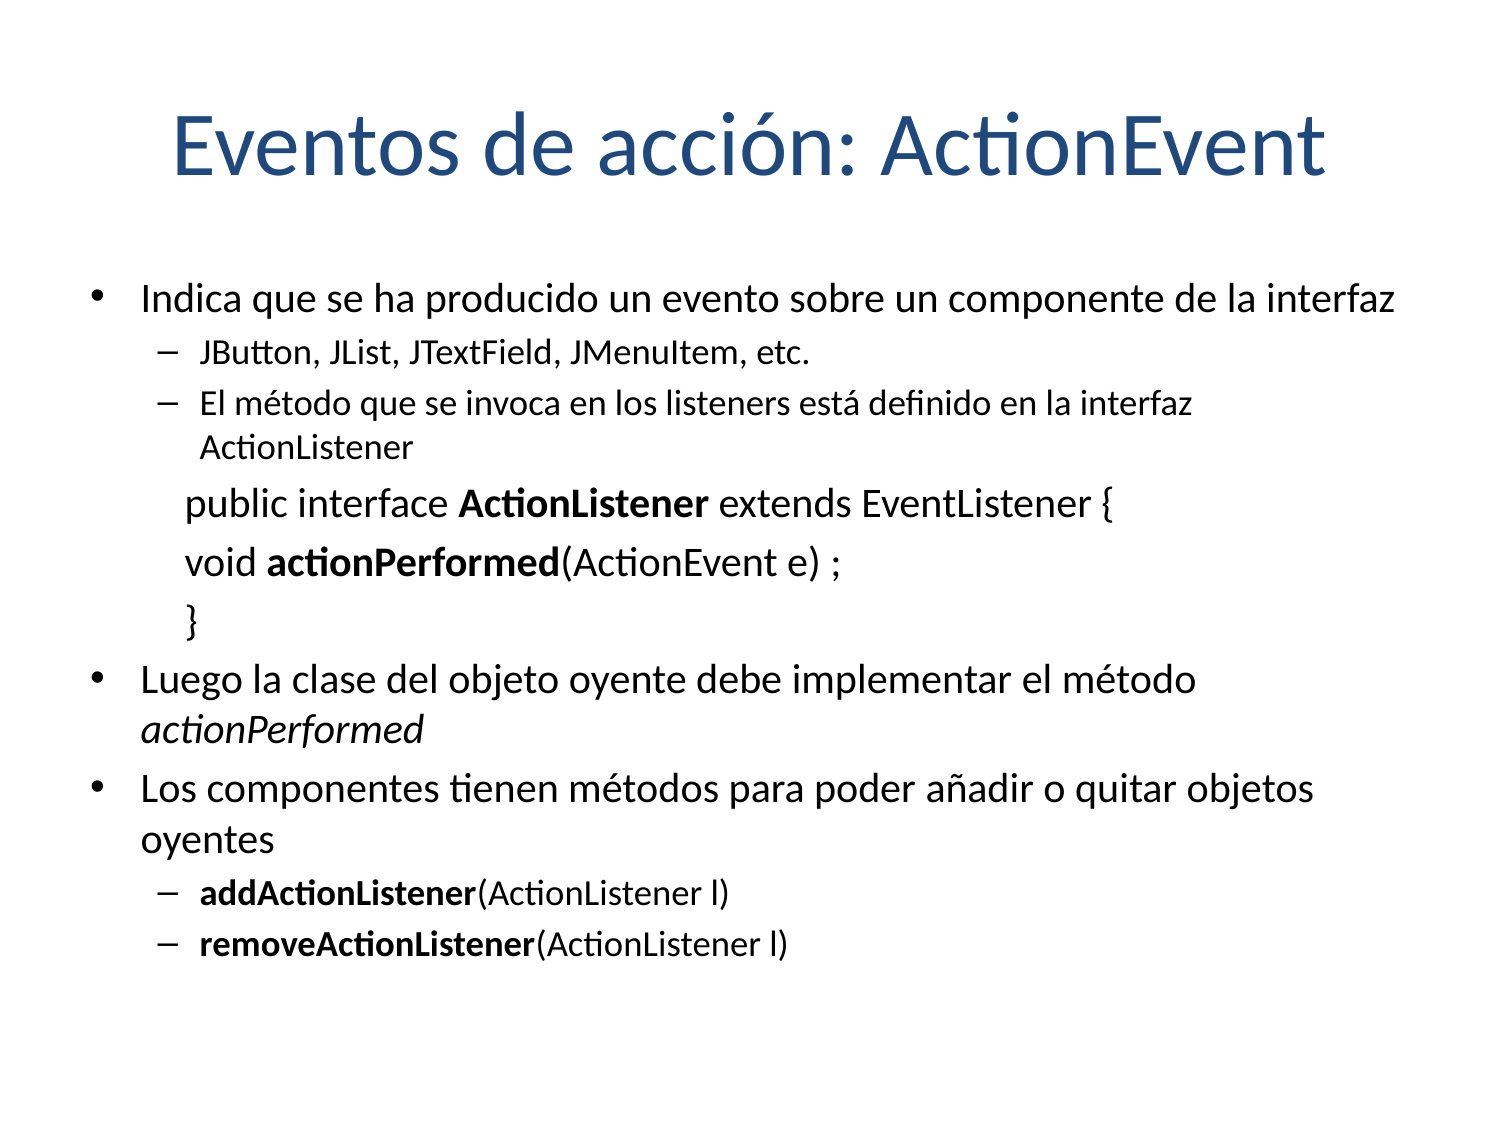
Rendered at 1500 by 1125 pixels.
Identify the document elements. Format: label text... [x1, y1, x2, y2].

list Indica que se ha producido un evento sobre un componente de la interfaz JButton, JList, JTextField, JMenuItem, etc. El método que se invoca en los listeners está definido en la interfaz ActionListener public interface ActionListener extends EventListener { void actionPerformed(ActionEvent e) ; } Luego la clase del objeto oyente debe implementar el método actionPerformed Los componentes tienen métodos para poder añadir o quitar objetos oyentes addActionListener(ActionListener l) removeActionListener(ActionListener l) [75, 262, 1425, 1005]
title Eventos de acción: ActionEvent [75, 45, 1425, 233]
